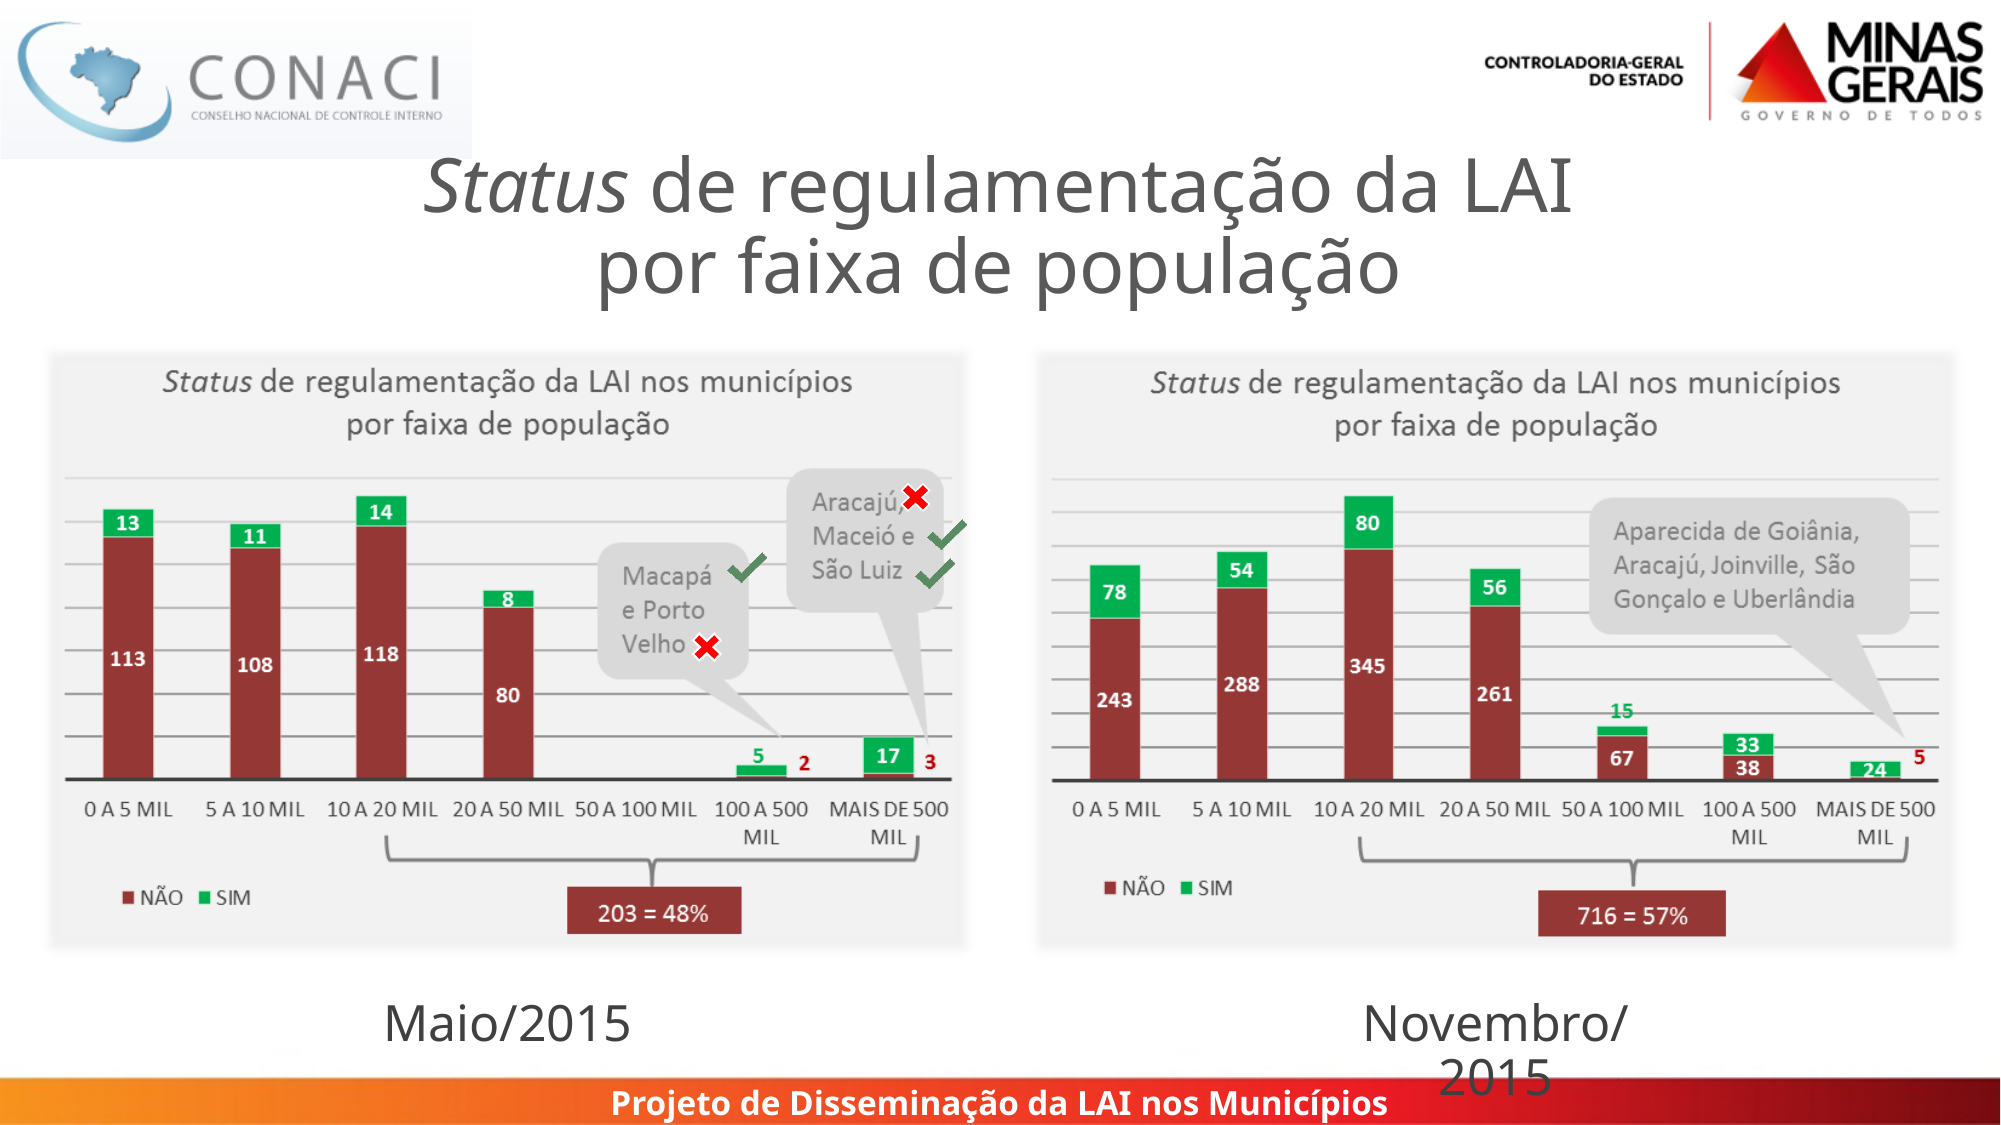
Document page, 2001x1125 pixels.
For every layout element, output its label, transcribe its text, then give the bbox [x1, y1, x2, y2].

text_box Novembro/2015 [1300, 991, 1692, 1092]
title Status de regulamentação da LAI por faixa de população [358, 142, 1640, 318]
picture [0, 0, 2001, 1125]
subtitle Maio/2015 [362, 991, 654, 1092]
